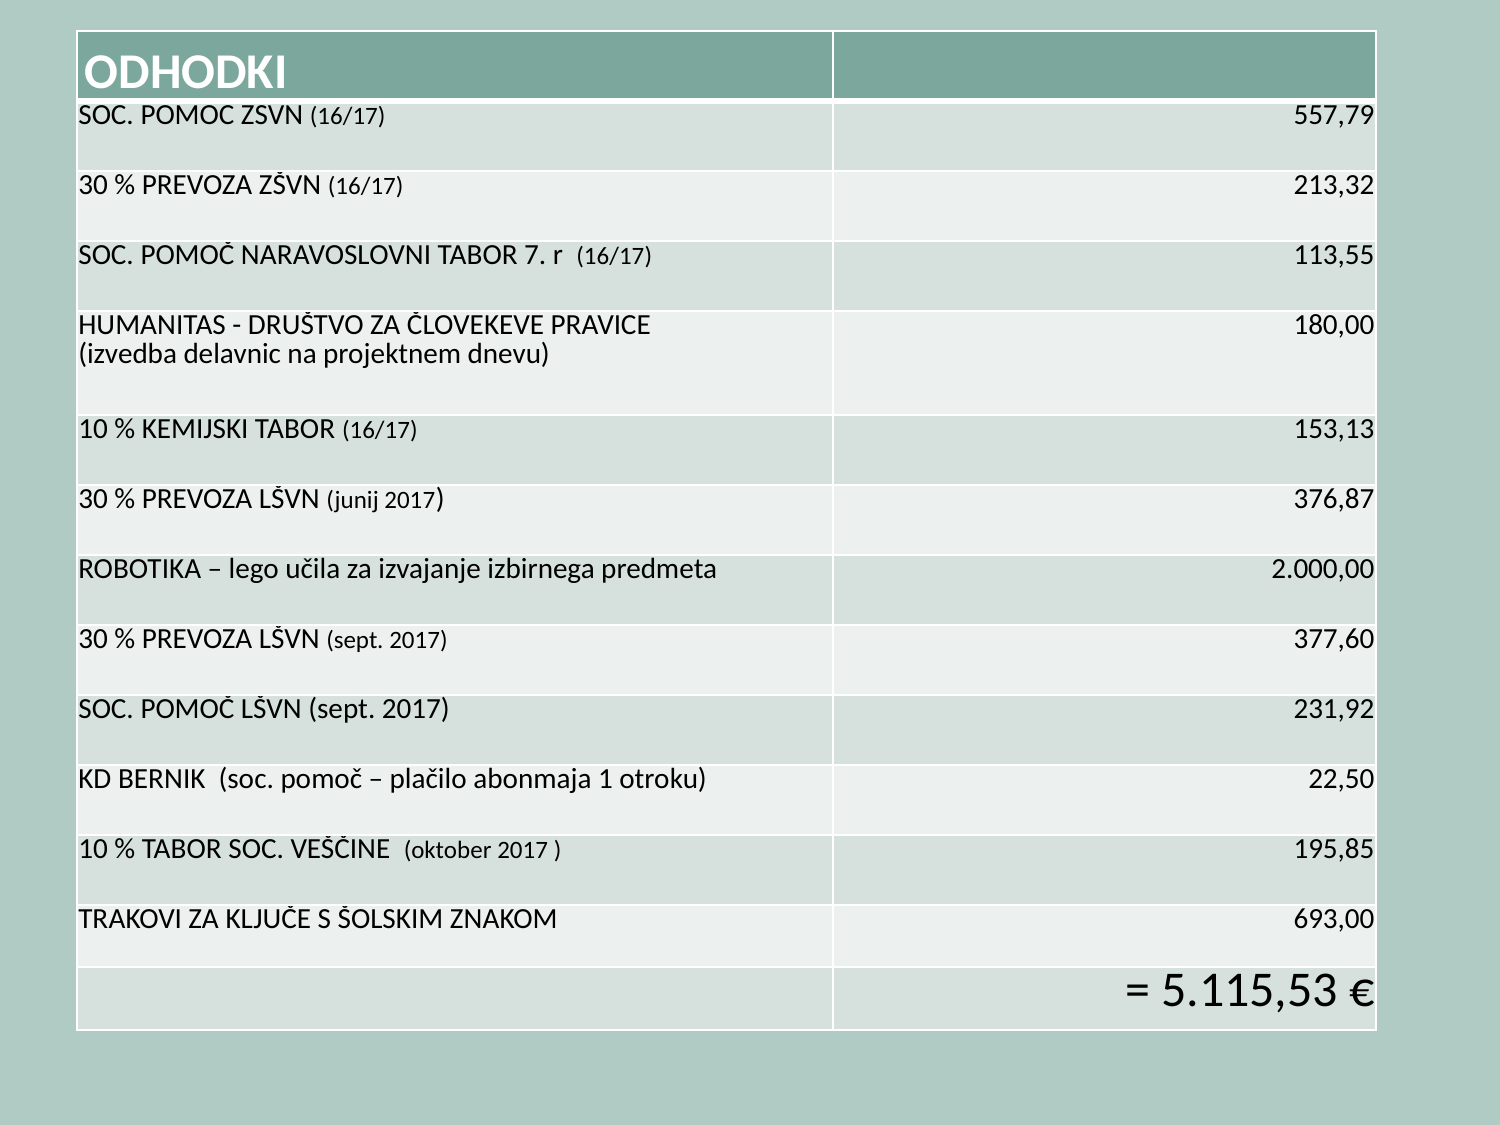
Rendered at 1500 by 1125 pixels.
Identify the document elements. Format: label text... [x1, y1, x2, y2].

table_cell 180,00 [834, 312, 1375, 414]
table_cell 376,87 [834, 486, 1375, 554]
table_cell KD BERNIK (soc. pomoč – plačilo abonmaja 1 otroku) [78, 766, 832, 834]
table_header [834, 32, 1375, 98]
table_cell TRAKOVI ZA KLJUČE S ŠOLSKIM ZNAKOM [78, 906, 832, 966]
table_cell 113,55 [834, 242, 1375, 310]
table_cell 30 % PREVOZA ZŠVN (16/17) [78, 172, 832, 240]
table_cell 153,13 [834, 416, 1375, 484]
table_cell SOC. POMOČ LŠVN (sept. 2017) [78, 696, 832, 764]
table_cell = 5.115,53 € [834, 968, 1375, 1029]
table_cell 377,60 [834, 626, 1375, 694]
table_cell 693,00 [834, 906, 1375, 966]
table_cell SOC. POMOČ ZŠVN (16/17) [78, 104, 832, 170]
table_cell 10 % KEMIJSKI TABOR (16/17) [78, 416, 832, 484]
table_cell 213,32 [834, 172, 1375, 240]
table_cell ROBOTIKA – lego učila za izvajanje izbirnega predmeta [78, 556, 832, 624]
table_cell 231,92 [834, 696, 1375, 764]
table_cell 2.000,00 [834, 556, 1375, 624]
table_cell 10 % TABOR SOC. VEŠČINE (oktober 2017 ) [78, 836, 832, 904]
table_cell 30 % PREVOZA LŠVN (sept. 2017) [78, 626, 832, 694]
table_cell HUMANITAS - DRUŠTVO ZA ČLOVEKEVE PRAVICE (izvedba delavnic na projektnem dnevu) [78, 312, 832, 414]
table_cell SOC. POMOČ NARAVOSLOVNI TABOR 7. r (16/17) [78, 242, 832, 310]
table_cell 557,79 [834, 104, 1375, 170]
table_cell 30 % PREVOZA LŠVN (junij 2017) [78, 486, 832, 554]
table_header ODHODKI [78, 32, 832, 98]
table_cell 22,50 [834, 766, 1375, 834]
table_cell [78, 968, 832, 1029]
table_cell 195,85 [834, 836, 1375, 904]
